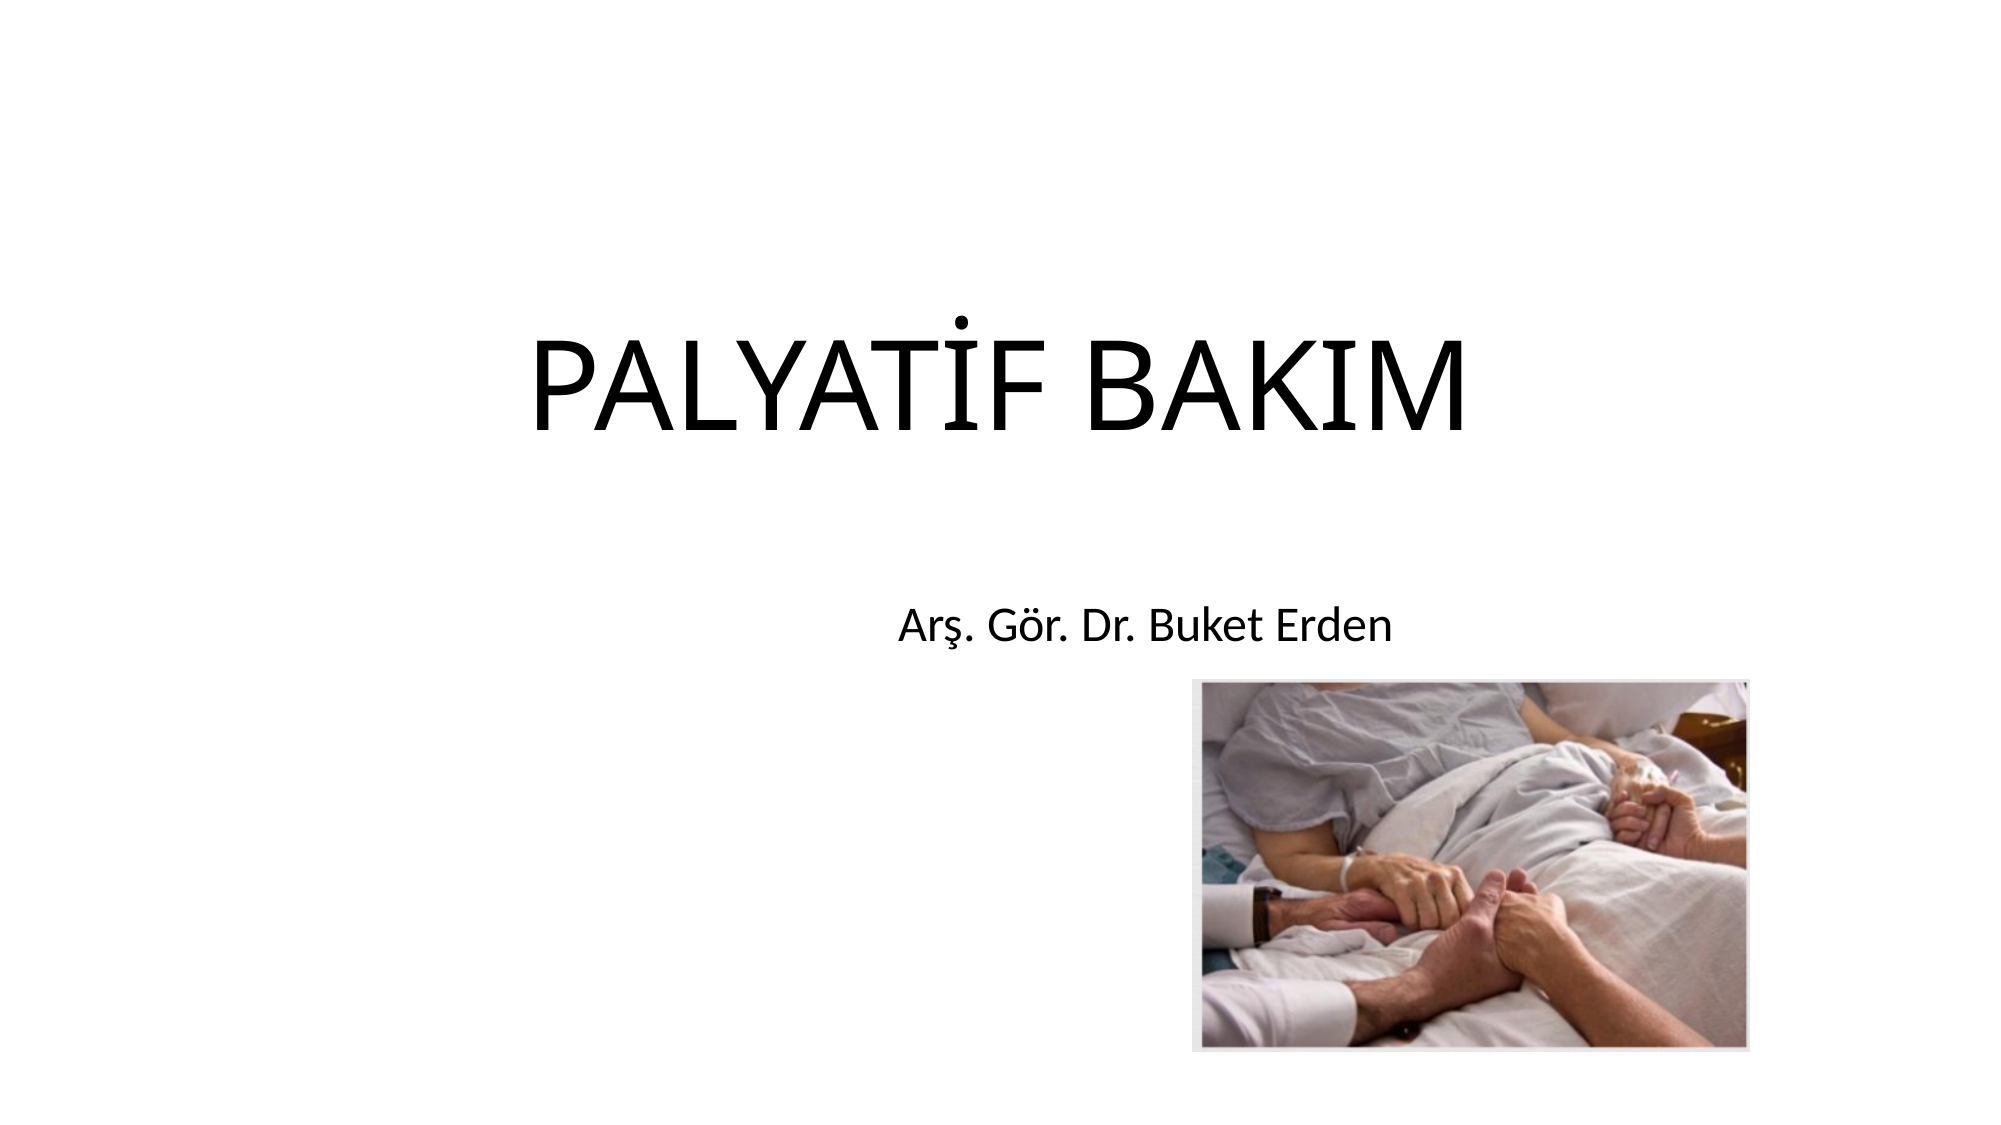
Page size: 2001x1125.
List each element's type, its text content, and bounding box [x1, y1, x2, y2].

picture [1192, 679, 1750, 1052]
subtitle Arş. Gör. Dr. Buket Erden [249, 590, 1750, 863]
title PALYATİF BAKIM [249, 73, 1750, 466]
